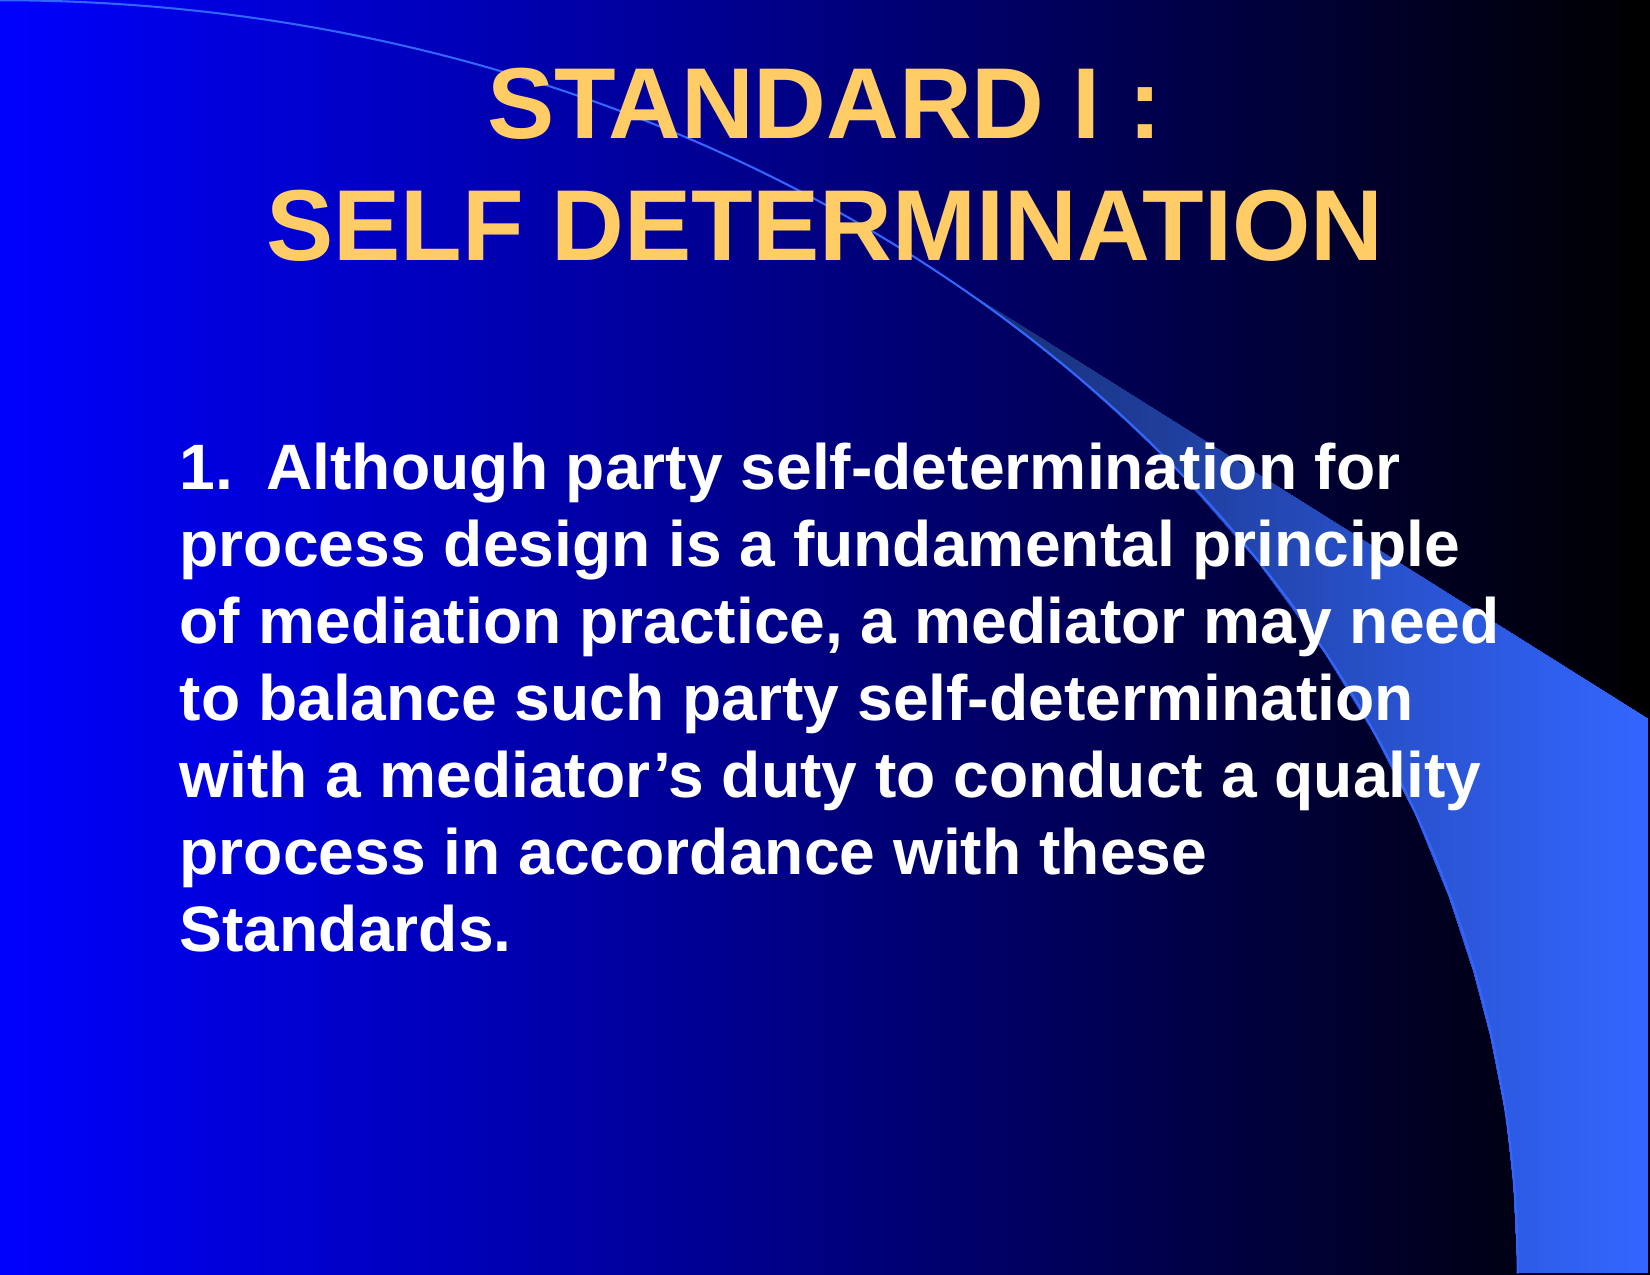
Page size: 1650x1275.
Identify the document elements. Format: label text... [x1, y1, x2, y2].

title STANDARD I : SELF DETERMINATION [123, 113, 1527, 326]
text_box 1. Although party self-determination for process design is a fundamental principle of mediation practice, a mediator may need to balance such party self-determination with a mediator’s duty to conduct a quality process in accordance with these Standards. [164, 417, 1554, 1170]
